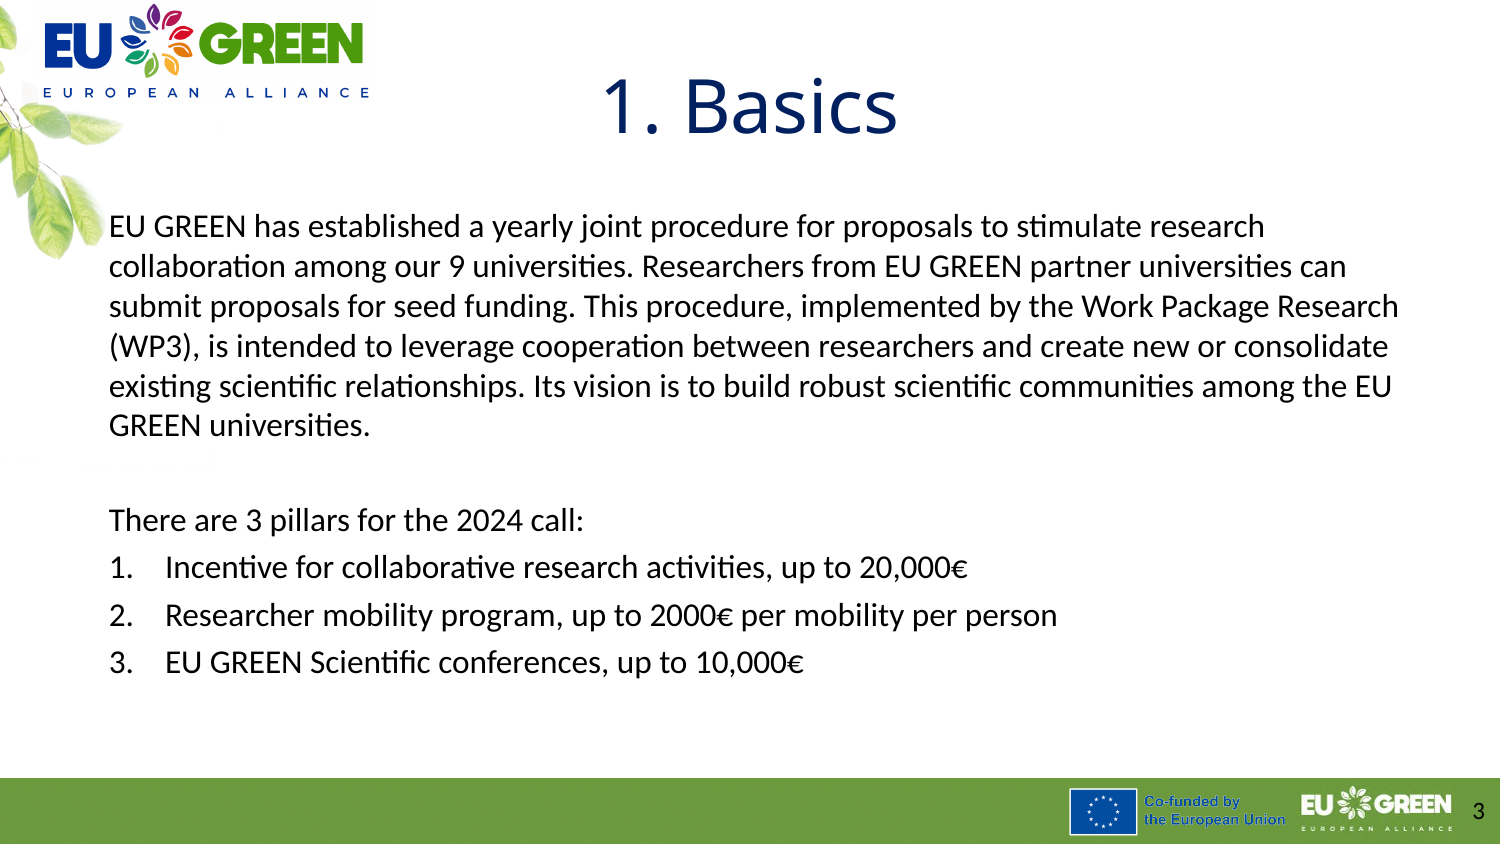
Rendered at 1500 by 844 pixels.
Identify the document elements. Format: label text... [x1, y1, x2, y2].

title 1. Basics [75, 33, 1425, 175]
list EU GREEN has established a yearly joint procedure for proposals to stimulate research collaboration among our 9 universities. Researchers from EU GREEN partner universities can submit proposals for seed funding. This procedure, implemented by the Work Package Research (WP3), is intended to leverage cooperation between researchers and create new or consolidate existing scientific relationships. Its vision is to build robust scientific communities among the EU GREEN universities. There are 3 pillars for the 2024 call: Incentive for collaborative research activities, up to 20,000€ Researcher mobility program, up to 2000€ per mobility per person EU GREEN Scientific conferences, up to 10,000€ [75, 196, 1425, 754]
slide_number 3 [1149, 787, 1500, 833]
picture [0, 1, 1500, 844]
